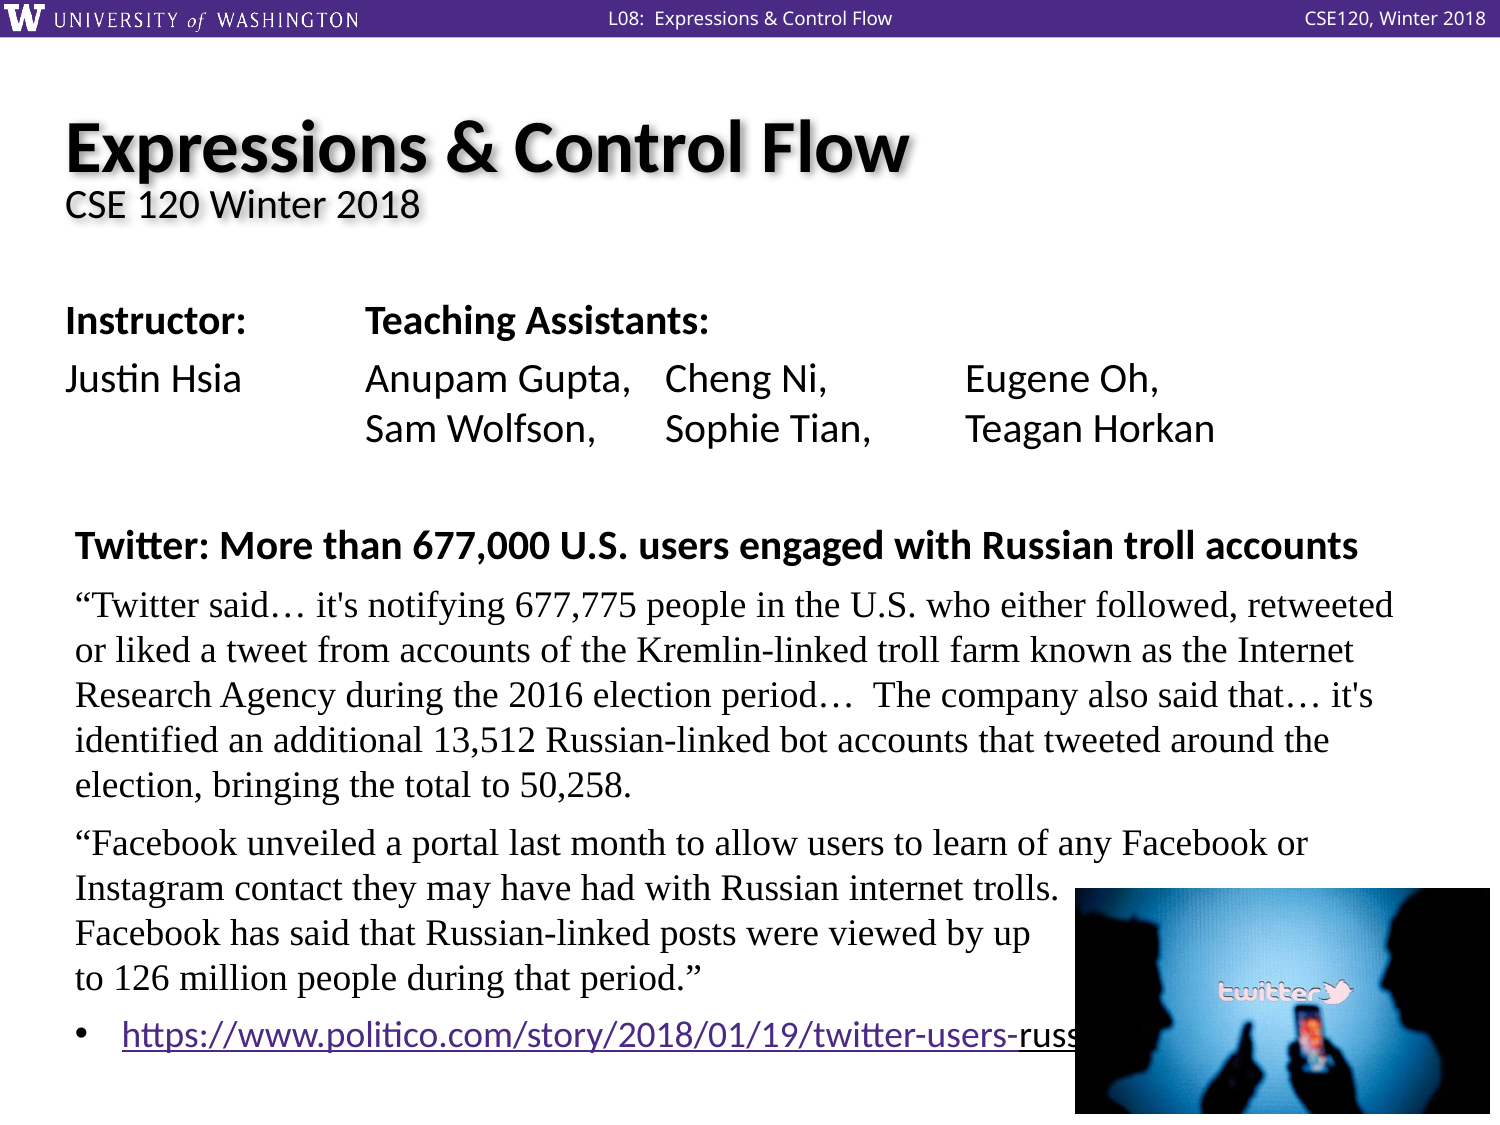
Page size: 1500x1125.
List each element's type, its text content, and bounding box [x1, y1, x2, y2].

picture [1380, 887, 1389, 894]
subtitle Instructor: Teaching Assistants: Justin Hsia Anupam Gupta, Cheng Ni, Eugene Oh, Sam Wolfson, Sophie Tian, Teagan Horkan [49, 284, 1423, 466]
text_box Twitter: More than 677,000 U.S. users engaged with Russian troll accounts “Twitter said… it's notifying 677,775 people in the U.S. who either followed, retweeted or liked a tweet from accounts of the Kremlin-linked troll farm known as the Internet Research Agency during the 2016 election period… The company also said that… it's identified an additional 13,512 Russian-linked bot accounts that tweeted around the election, bringing the total to 50,258. “Facebook unveiled a portal last month to allow users to learn of any Facebook or Instagram contact they may have had with Russian internet trolls. Facebook has said that Russian-linked posts were viewed by up to 126 million people during that period.” https://www.politico.com/story/2018/01/19/twitter-users- russian-trolls-437247 [59, 510, 1440, 1063]
title Expressions & Control Flow CSE 120 Winter 2018 [49, 49, 1326, 284]
picture [4, 4, 358, 32]
picture [1074, 887, 1491, 1114]
